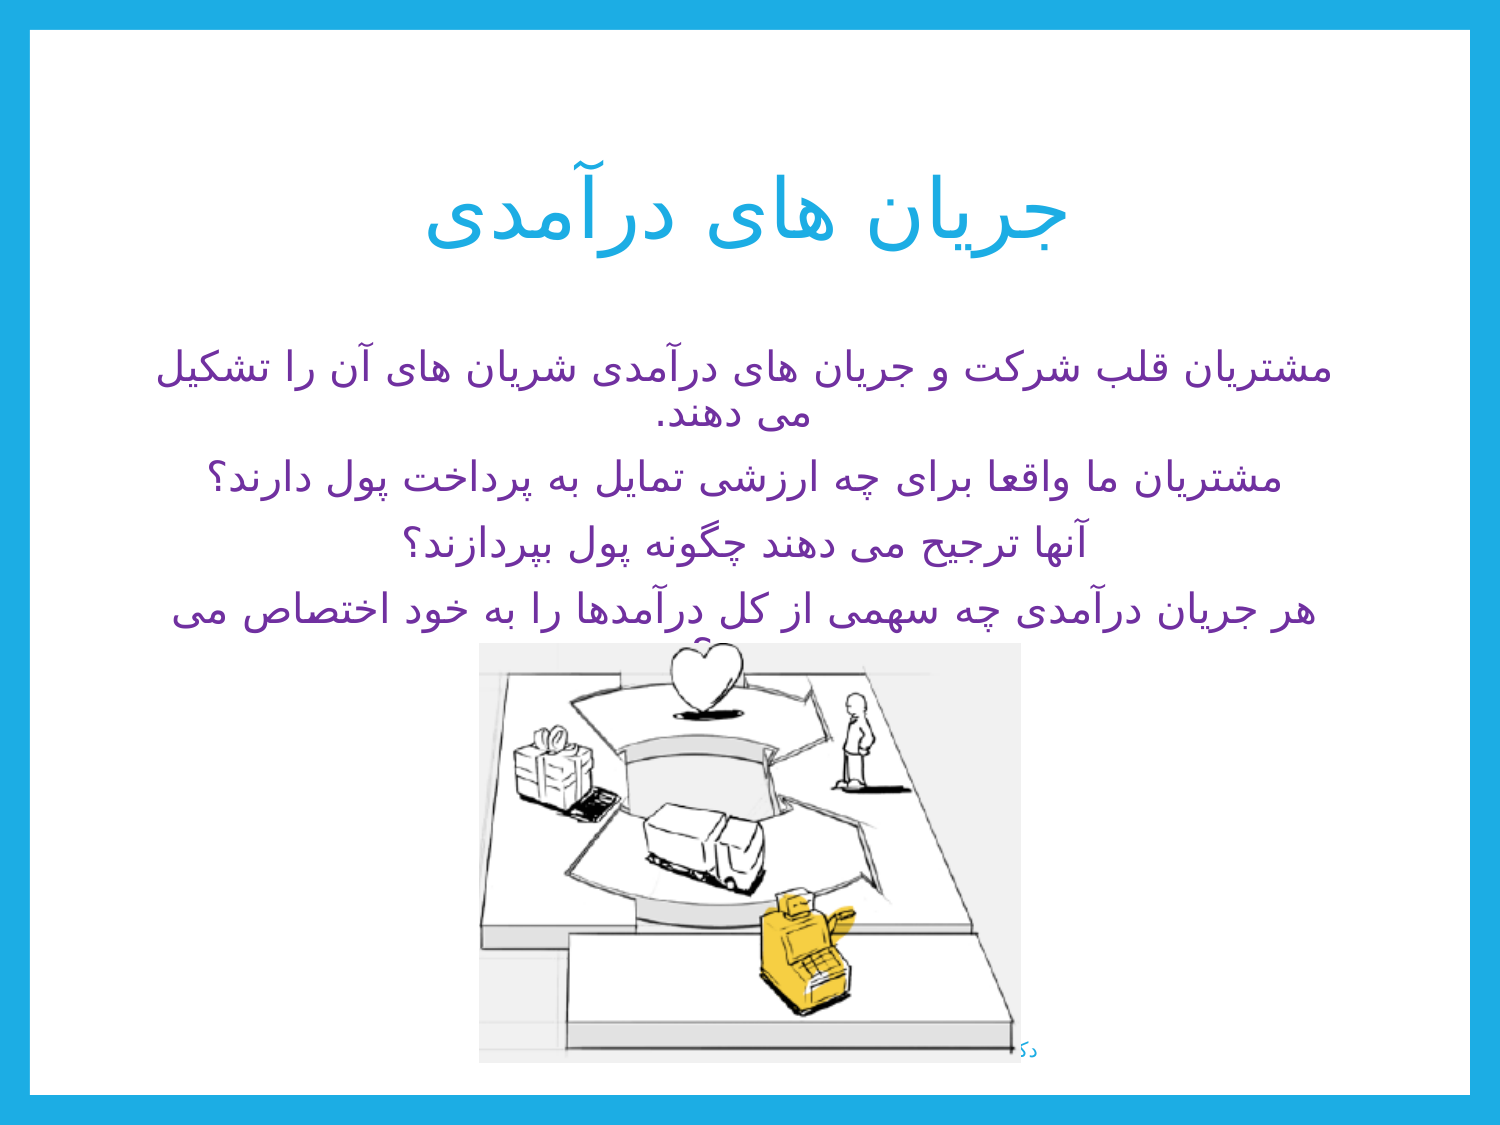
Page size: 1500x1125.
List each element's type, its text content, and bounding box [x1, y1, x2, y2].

picture [479, 643, 1021, 1063]
list مشتریان قلب شرکت و جریان های درآمدی شریان های آن را تشکیل می دهند. مشتریان ما واقعا برای چه ارزشی تمایل به پرداخت پول دارند؟ آنها ترجیح می دهند چگونه پول بپردازند؟ هر جریان درآمدی چه سهمی از کل درآمدها را به خود اختصاص می دهد؟ [140, 337, 1356, 1000]
footer دکتر وجیهه وفایی- 98 [485, 1020, 1067, 1081]
title جریان های درآمدی [140, 99, 1356, 323]
